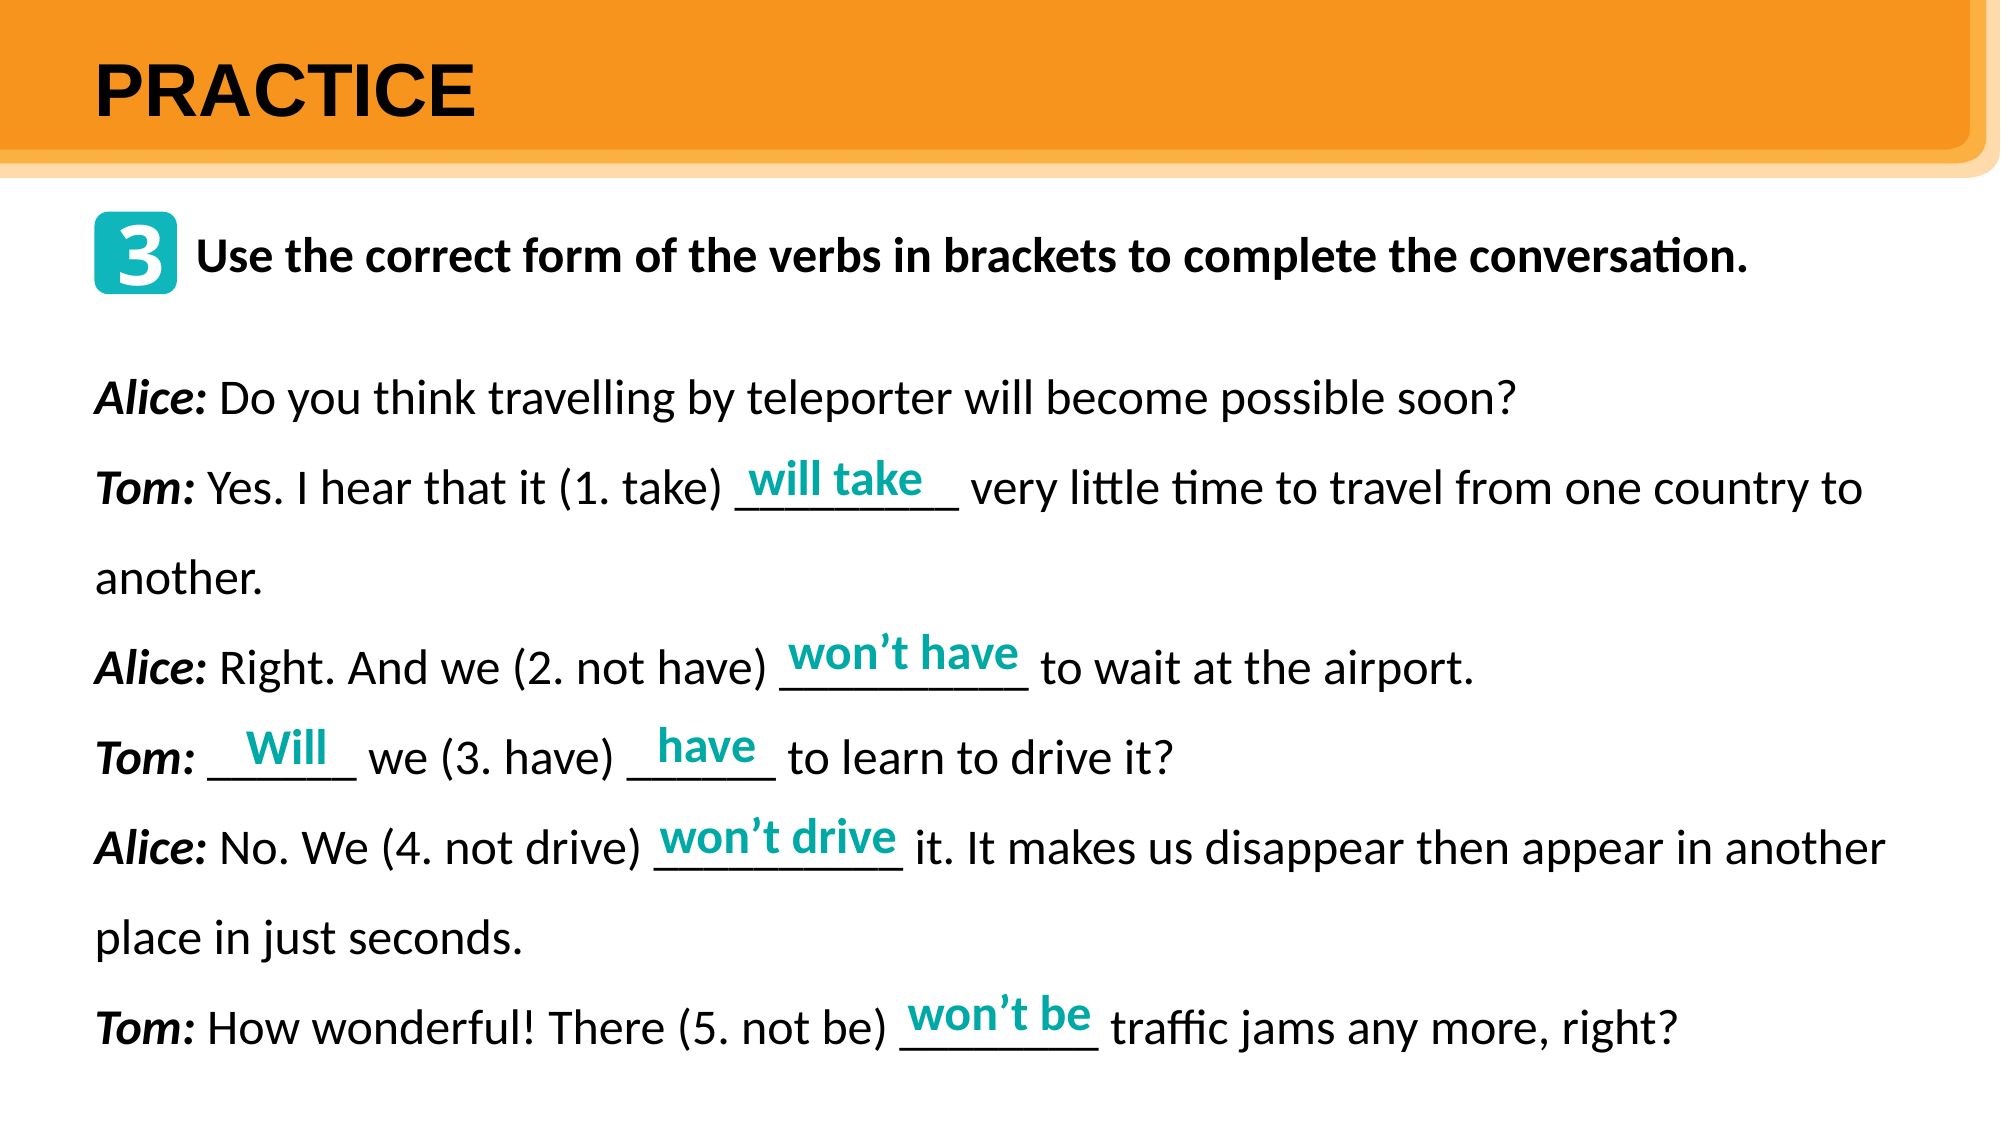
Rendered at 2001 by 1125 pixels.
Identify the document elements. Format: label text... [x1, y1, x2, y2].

text_box [169, 212, 178, 294]
text_box 3 [103, 194, 169, 310]
text_box won’t drive [644, 795, 912, 871]
text_box Use the correct form of the verbs in brackets to complete the conversation. [181, 214, 1956, 290]
text_box won’t have [773, 612, 1035, 688]
text_box have [642, 704, 772, 780]
text_box Will [231, 706, 343, 782]
text_box won’t be [893, 973, 1107, 1048]
text_box will take [733, 438, 939, 514]
picture [0, 0, 2000, 178]
text_box ﻿Alice: Do you think travelling by teleporter will become possible soon? Tom: Yes. I hear that it (1. take) _________ very little time to travel from one country to another. Alice: Right. And we (2. not have) __________ to wait at the airport. Tom: ______ we (3. have) ______ to learn to drive it? Alice: No. We (4. not drive) __________ it. It makes us disappear then appear in another place in just seconds. Tom: How wonderful! There (5. not be) ________ traffic jams any more, right? [79, 327, 1956, 1063]
text_box [93, 211, 103, 295]
